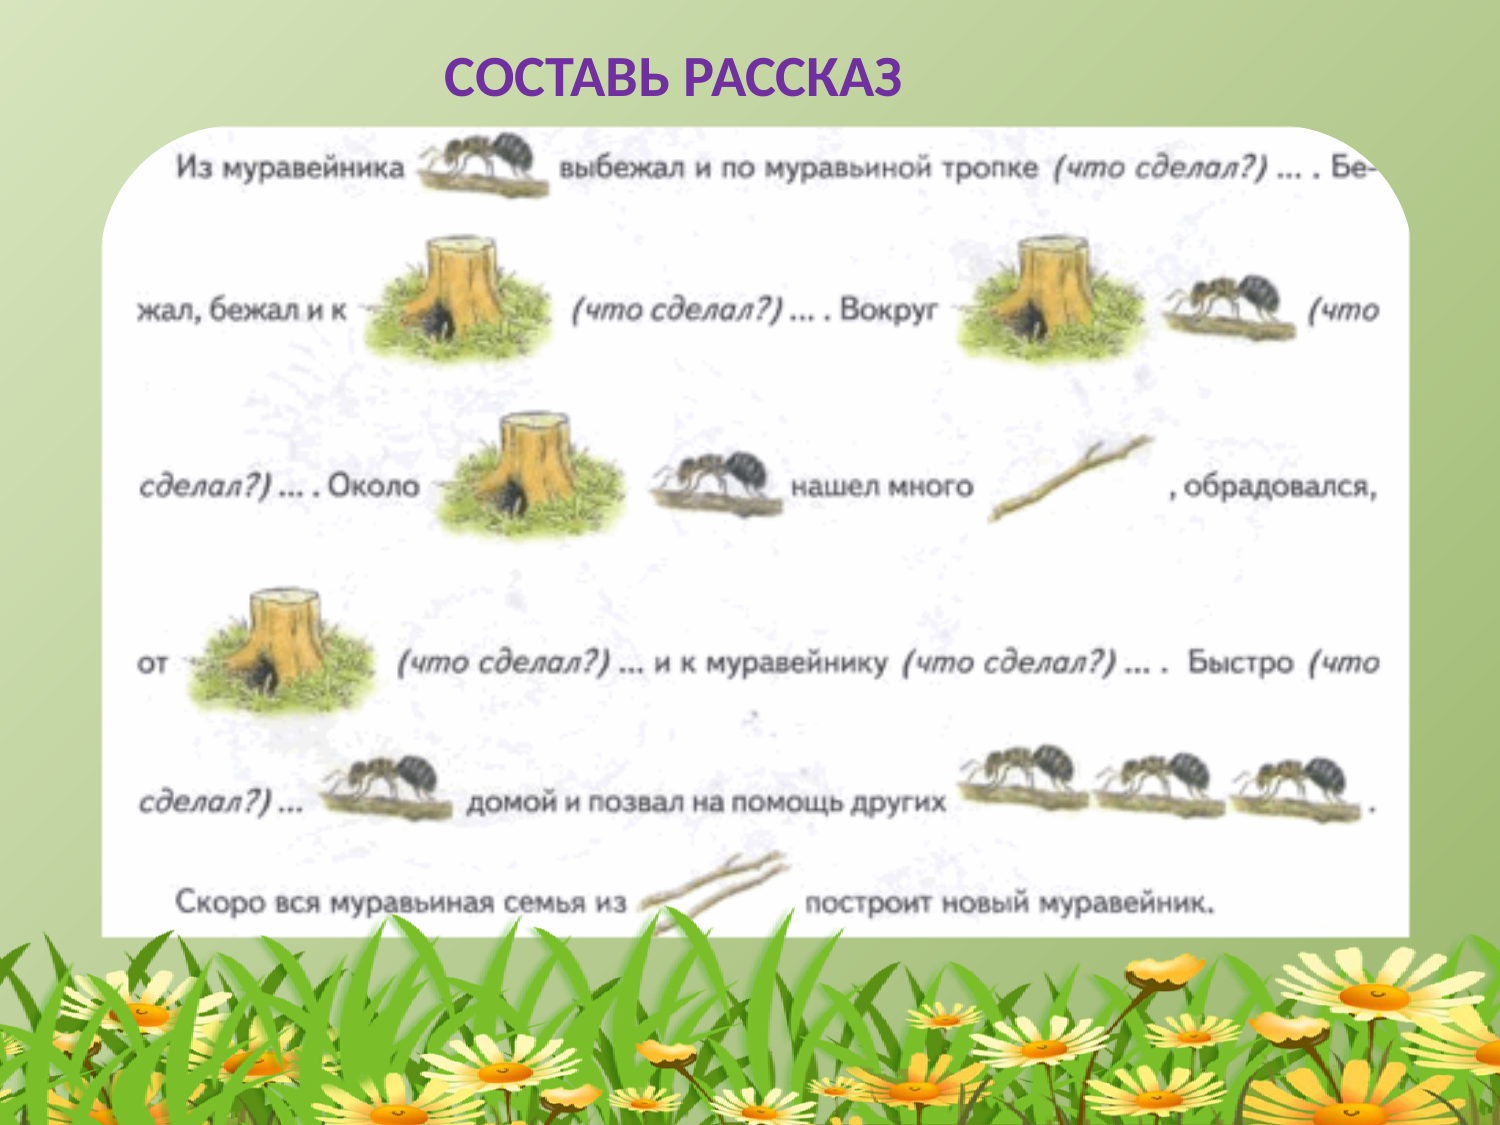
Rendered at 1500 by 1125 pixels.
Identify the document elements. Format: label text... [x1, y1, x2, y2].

picture [0, 125, 1500, 1125]
text_box СОСТАВЬ РАССКАЗ [289, 30, 1058, 116]
